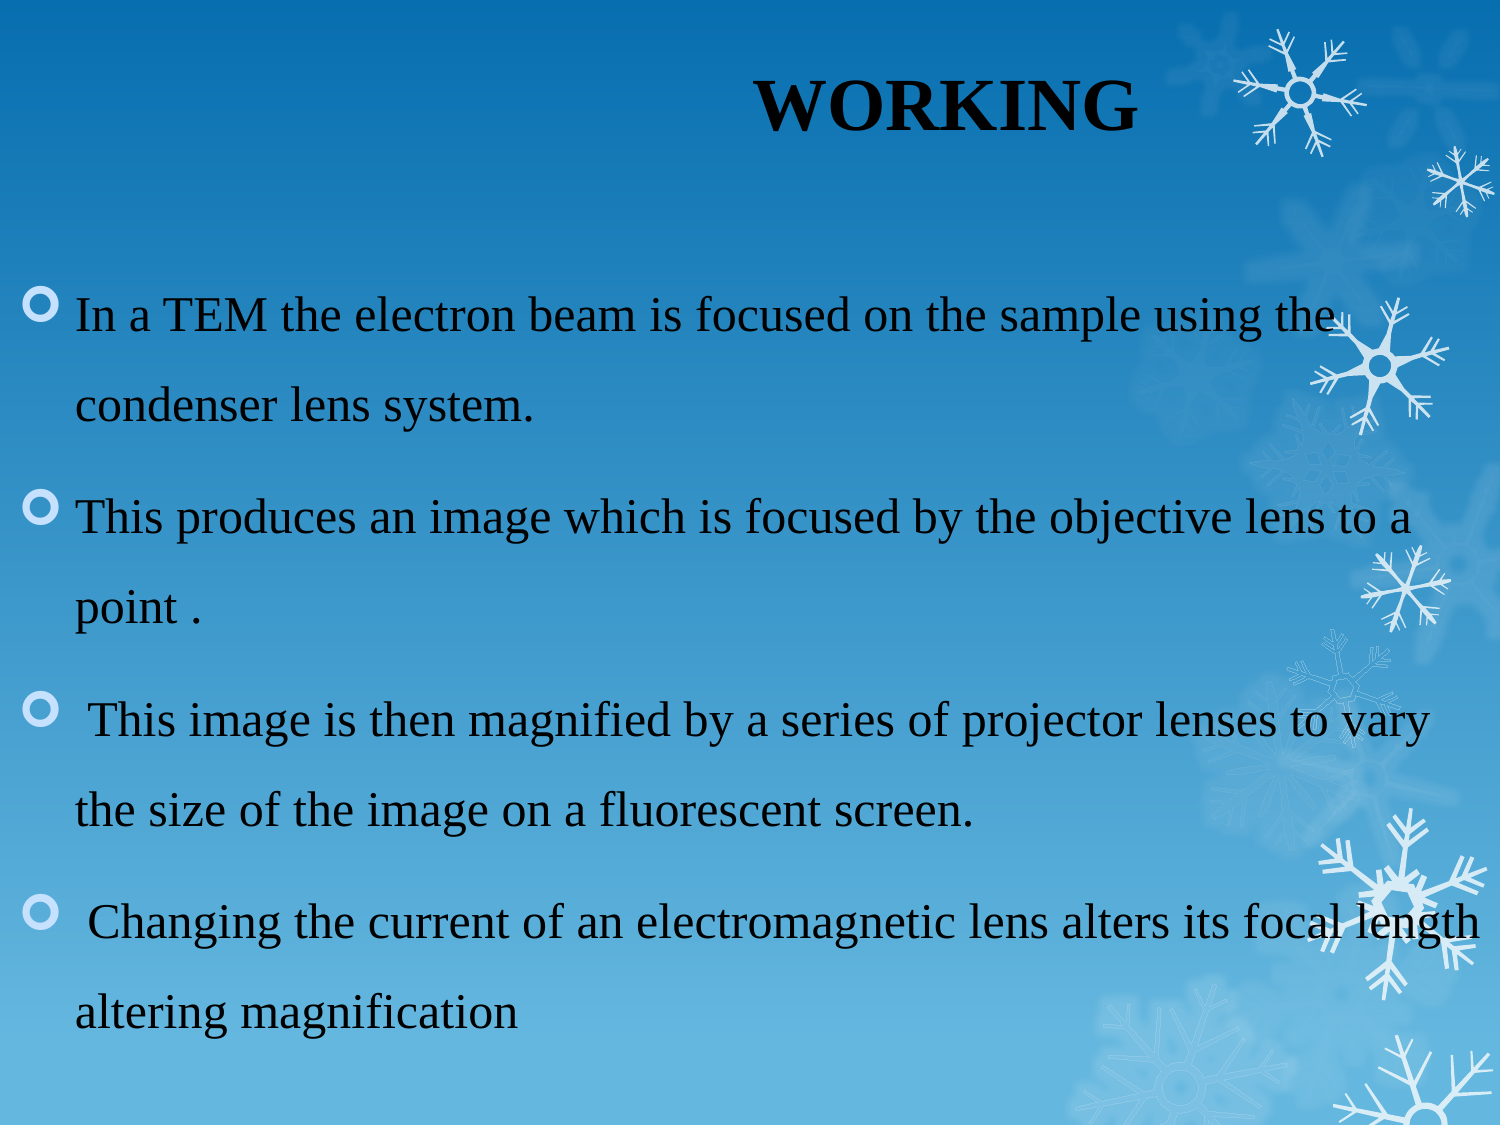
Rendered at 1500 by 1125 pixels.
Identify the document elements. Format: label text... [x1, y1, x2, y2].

title WORKING [287, 24, 1457, 177]
list In a TEM the electron beam is focused on the sample using the condenser lens system. This produces an image which is focused by the objective lens to a point . This image is then magnified by a series of projector lenses to vary the size of the image on a fluorescent screen. Changing the current of an electromagnetic lens alters its focal length altering magnification [3, 312, 1498, 978]
